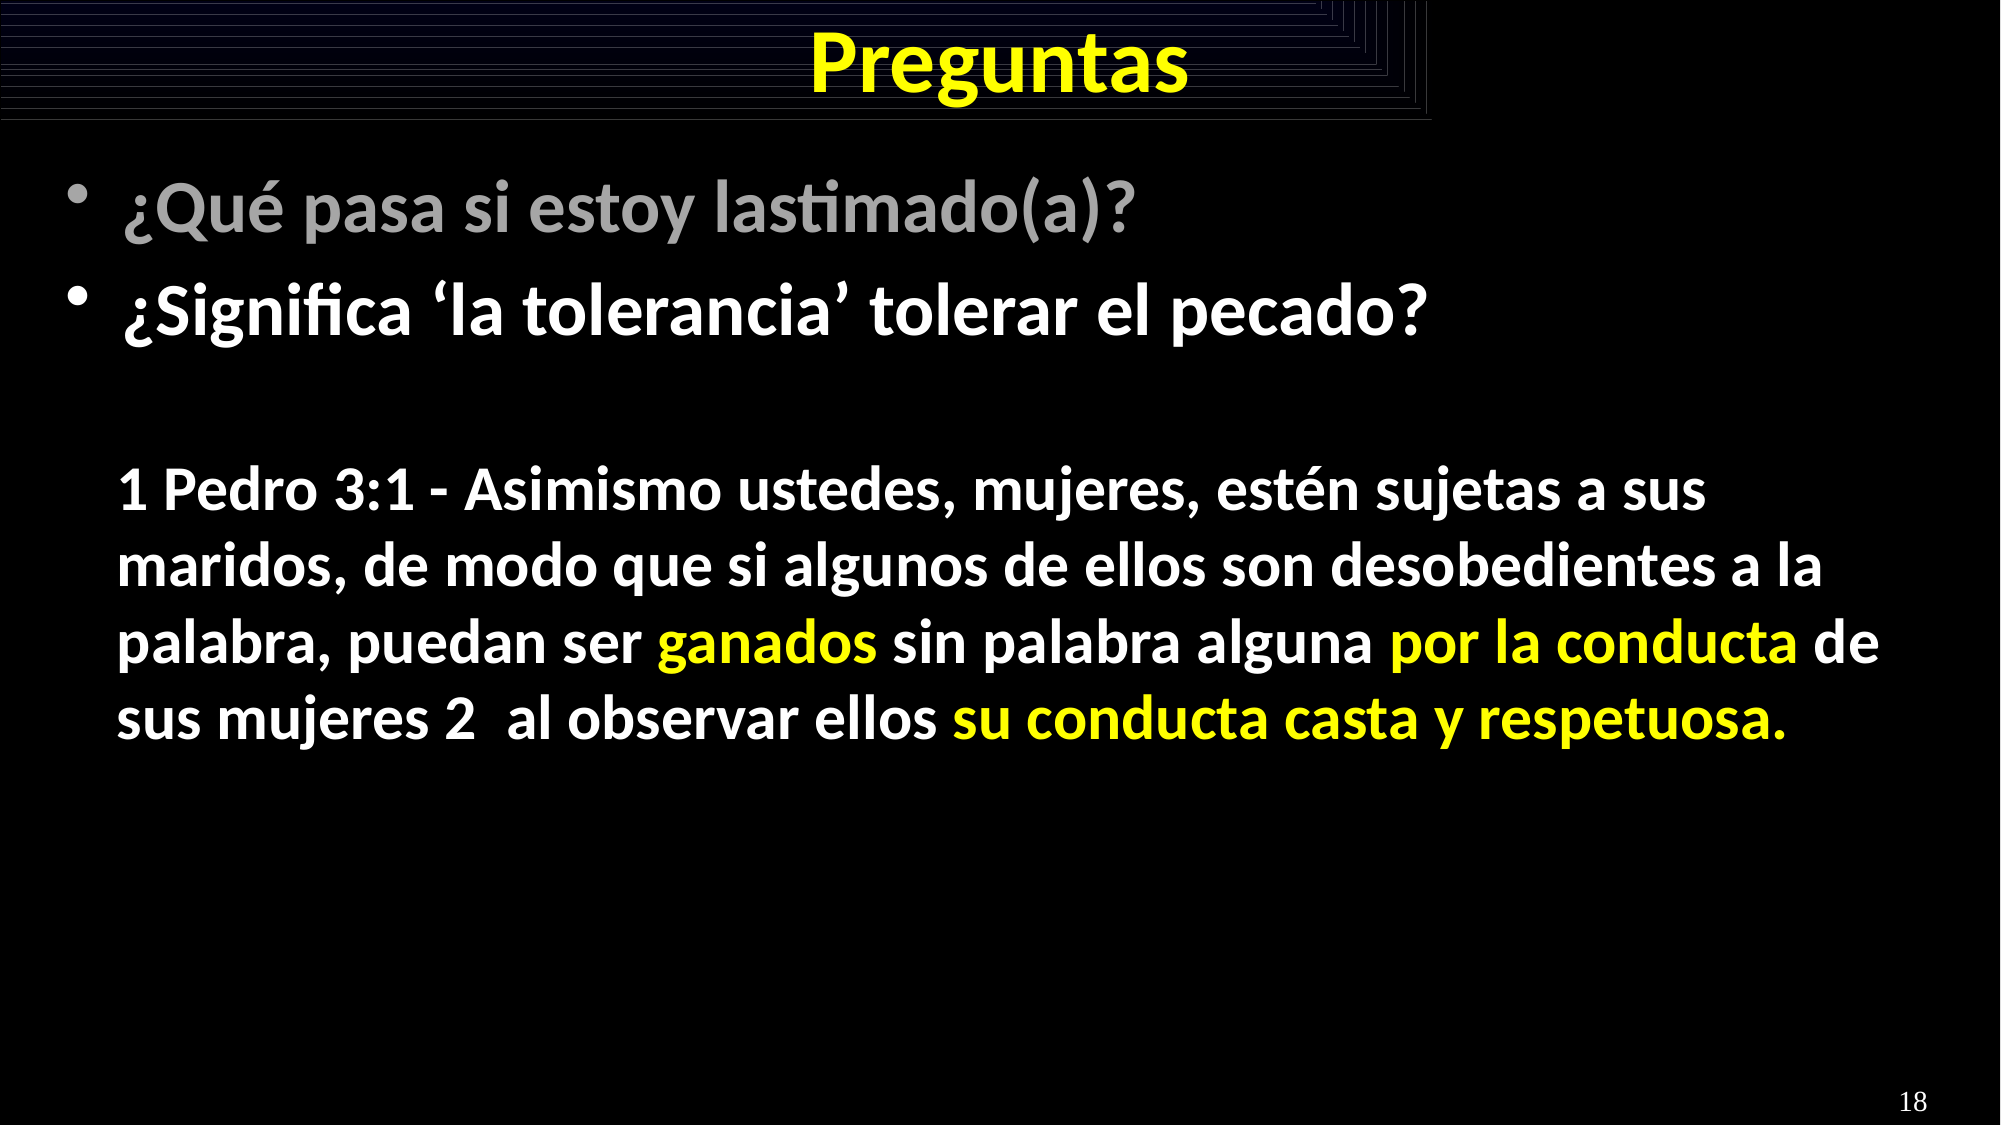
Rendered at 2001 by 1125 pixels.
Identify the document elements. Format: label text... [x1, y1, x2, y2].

text_box 1 Pedro 3:1 - Asimismo ustedes, mujeres, estén sujetas a sus maridos, de modo que si algunos de ellos son desobedientes a la palabra, puedan ser ganados sin palabra alguna por la conducta de sus mujeres 2 al observar ellos su conducta casta y respetuosa. [101, 439, 1898, 820]
list ¿Qué pasa si estoy lastimado(a)? ¿Significa ‘la tolerancia’ tolerar el pecado? [49, 149, 1934, 1001]
title Preguntas [0, 0, 2000, 113]
slide_number 18 [1883, 1074, 2000, 1125]
